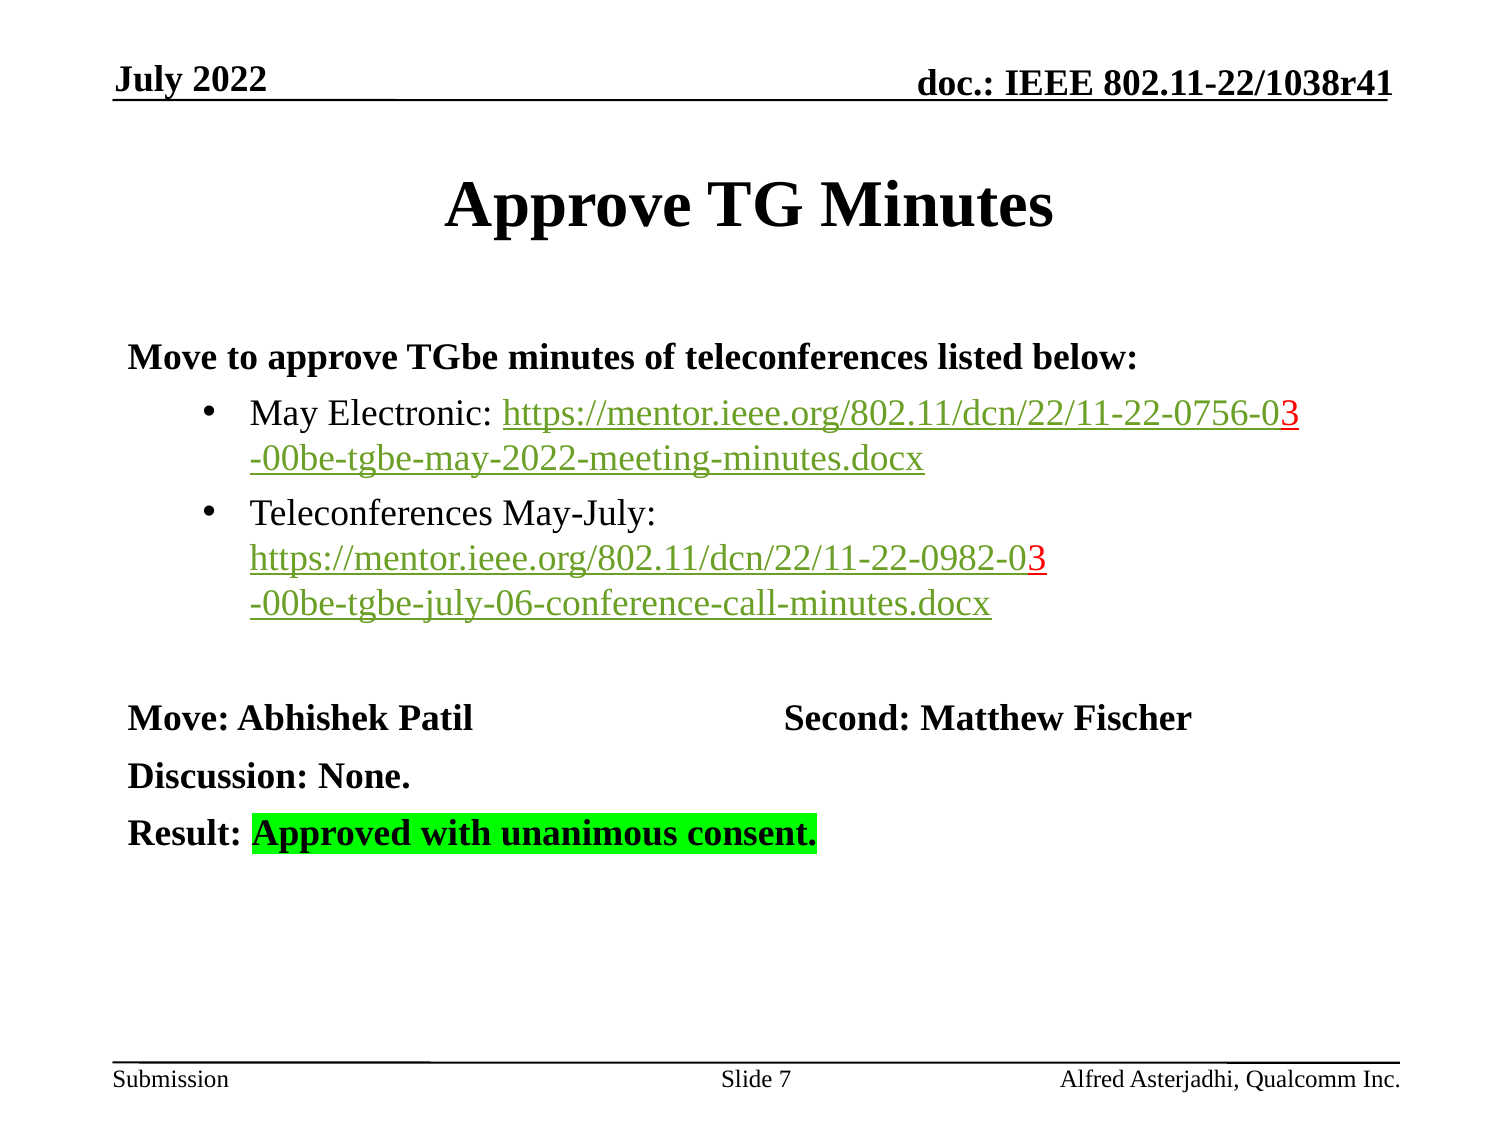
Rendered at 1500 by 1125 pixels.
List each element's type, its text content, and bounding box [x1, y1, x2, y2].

slide_number Slide 7 [712, 1061, 800, 1123]
list Move to approve TGbe minutes of teleconferences listed below: May Electronic: https://mentor.ieee.org/802.11/dcn/22/11-22-0756-03-00be-tgbe-may-2022-meeting-minutes.docx Teleconferences May-July: https://mentor.ieee.org/802.11/dcn/22/11-22-0982-03-00be-tgbe-july-06-conference-call-minutes.docx Move: Abhishek Patil Second: Matthew Fischer Discussion: None. Result: Approved with unanimous consent. [112, 324, 1388, 1000]
footer Alfred Asterjadhi, Qualcomm Inc. [878, 1061, 1402, 1093]
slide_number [114, 54, 423, 100]
title Approve TG Minutes [112, 112, 1388, 288]
